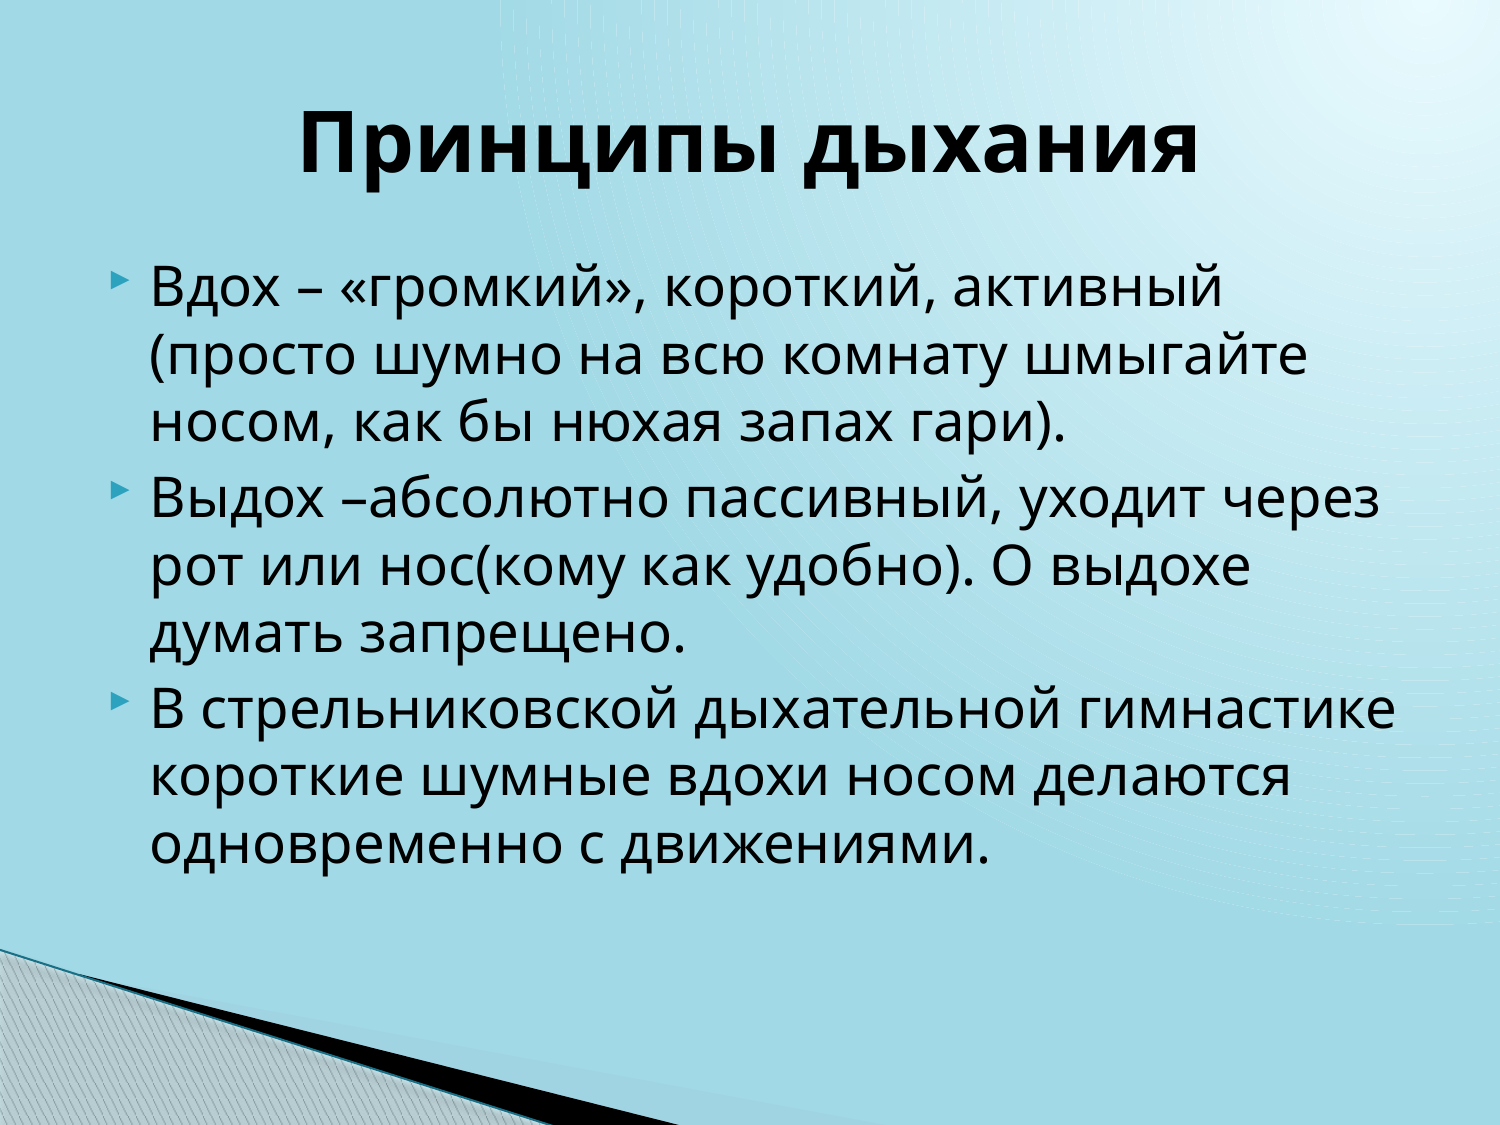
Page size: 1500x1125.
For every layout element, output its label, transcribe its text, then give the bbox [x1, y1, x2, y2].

title Принципы дыхания [75, 45, 1425, 233]
list Вдох – «громкий», короткий, активный (просто шумно на всю комнату шмыгайте носом, как бы нюхая запах гари). Выдох –абсолютно пассивный, уходит через рот или нос(кому как удобно). О выдохе думать запрещено. В стрельниковской дыхательной гимнастике короткие шумные вдохи носом делаются одновременно с движениями. [75, 243, 1425, 986]
